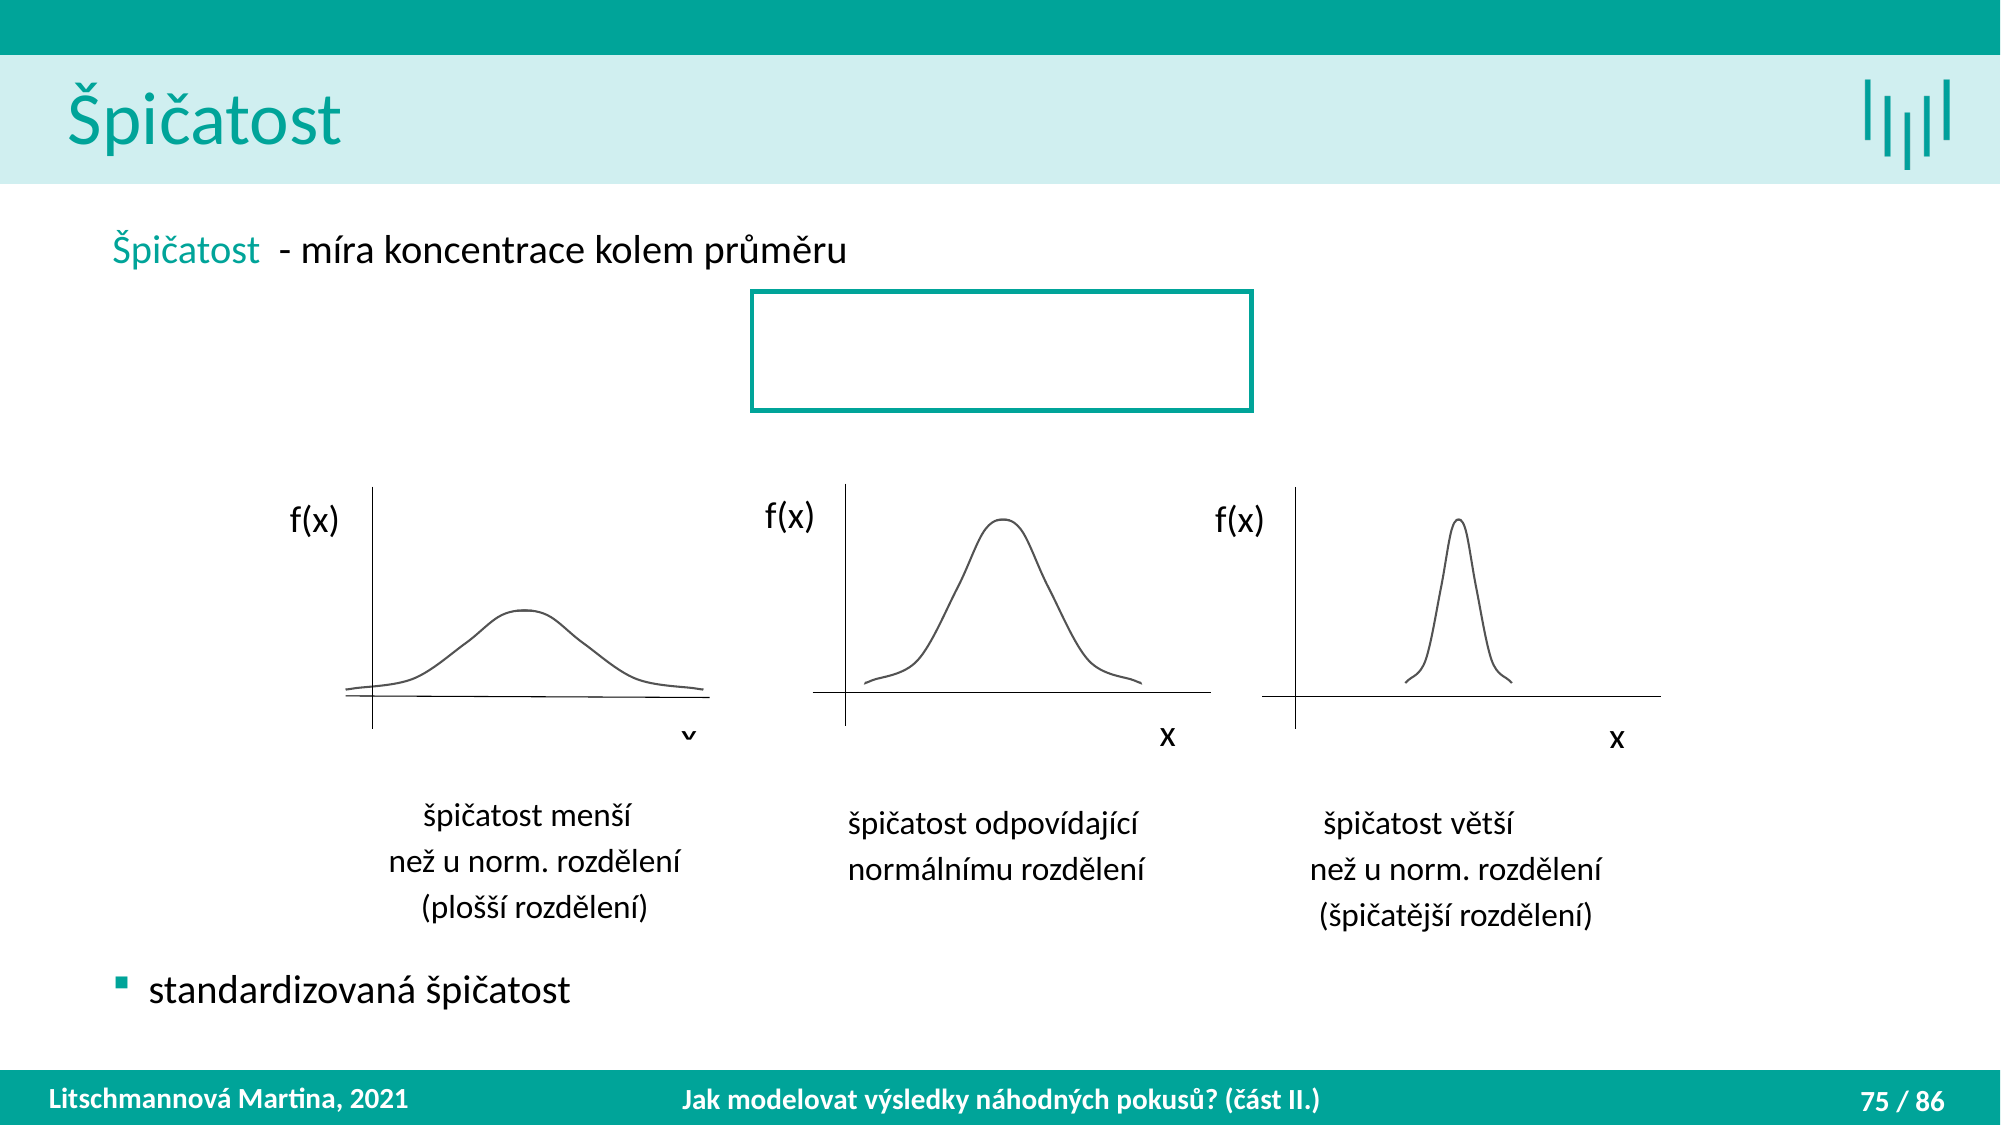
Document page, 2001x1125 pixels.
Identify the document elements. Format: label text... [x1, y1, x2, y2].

slide_number Litschmannová Martina, 2021 [33, 1070, 484, 1124]
text_box [751, 290, 1252, 412]
footer Jak modelovat výsledky náhodných pokusů? (část II.) [664, 1070, 1340, 1125]
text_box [1199, 480, 1661, 741]
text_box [750, 477, 1211, 737]
list Špičatost [52, 59, 1835, 181]
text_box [274, 480, 710, 740]
picture [1852, 69, 1960, 178]
slide_number 75 / 86 [1509, 1072, 1960, 1125]
